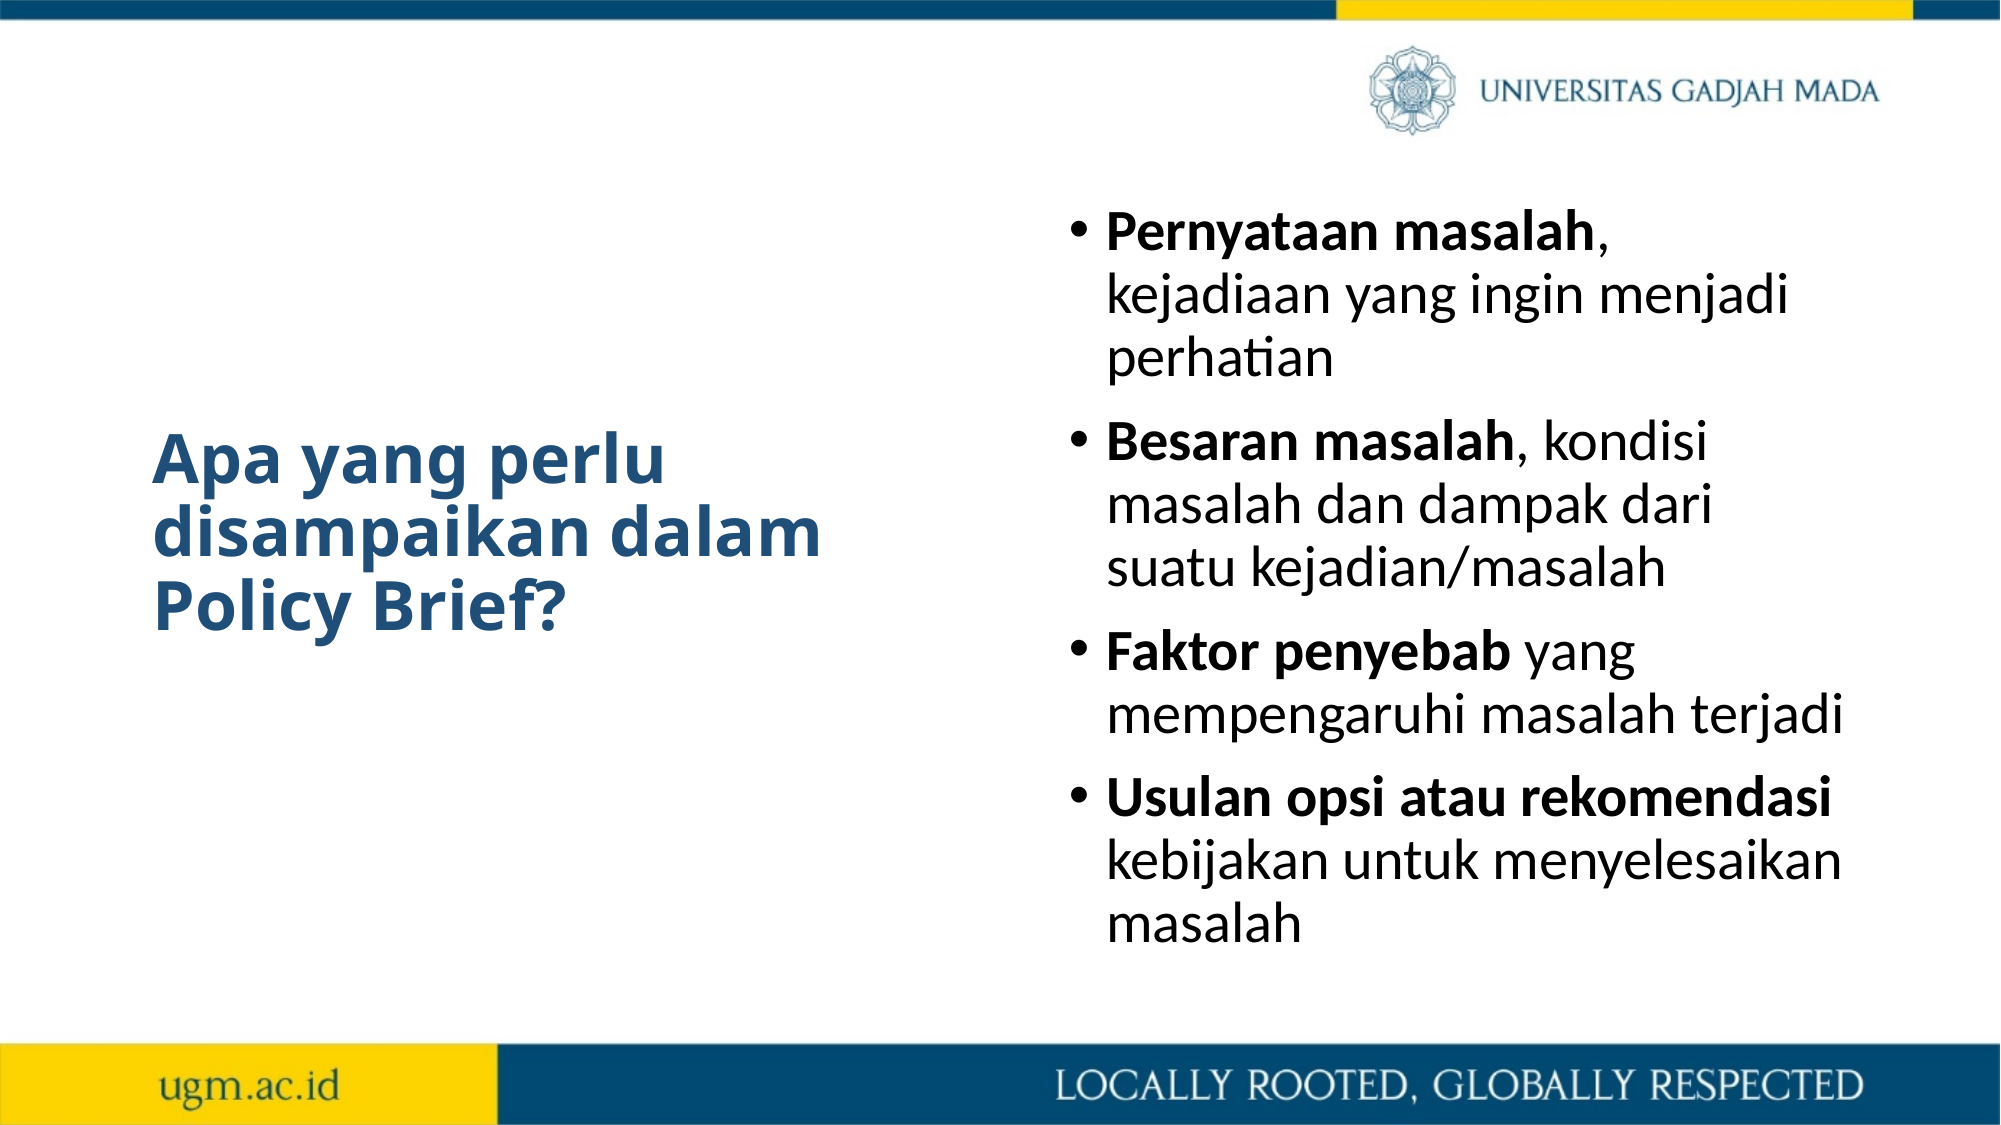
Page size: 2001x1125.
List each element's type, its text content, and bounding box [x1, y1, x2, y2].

title Apa yang perlu disampaikan dalam Policy Brief? [137, 416, 1000, 654]
picture [0, 0, 2000, 1125]
list Pernyataan masalah, kejadiaan yang ingin menjadi perhatian Besaran masalah, kondisi masalah dan dampak dari suatu kejadian/masalah Faktor penyebab yang mempengaruhi masalah terjadi Usulan opsi atau rekomendasi kebijakan untuk menyelesaikan masalah [1053, 192, 1863, 1014]
